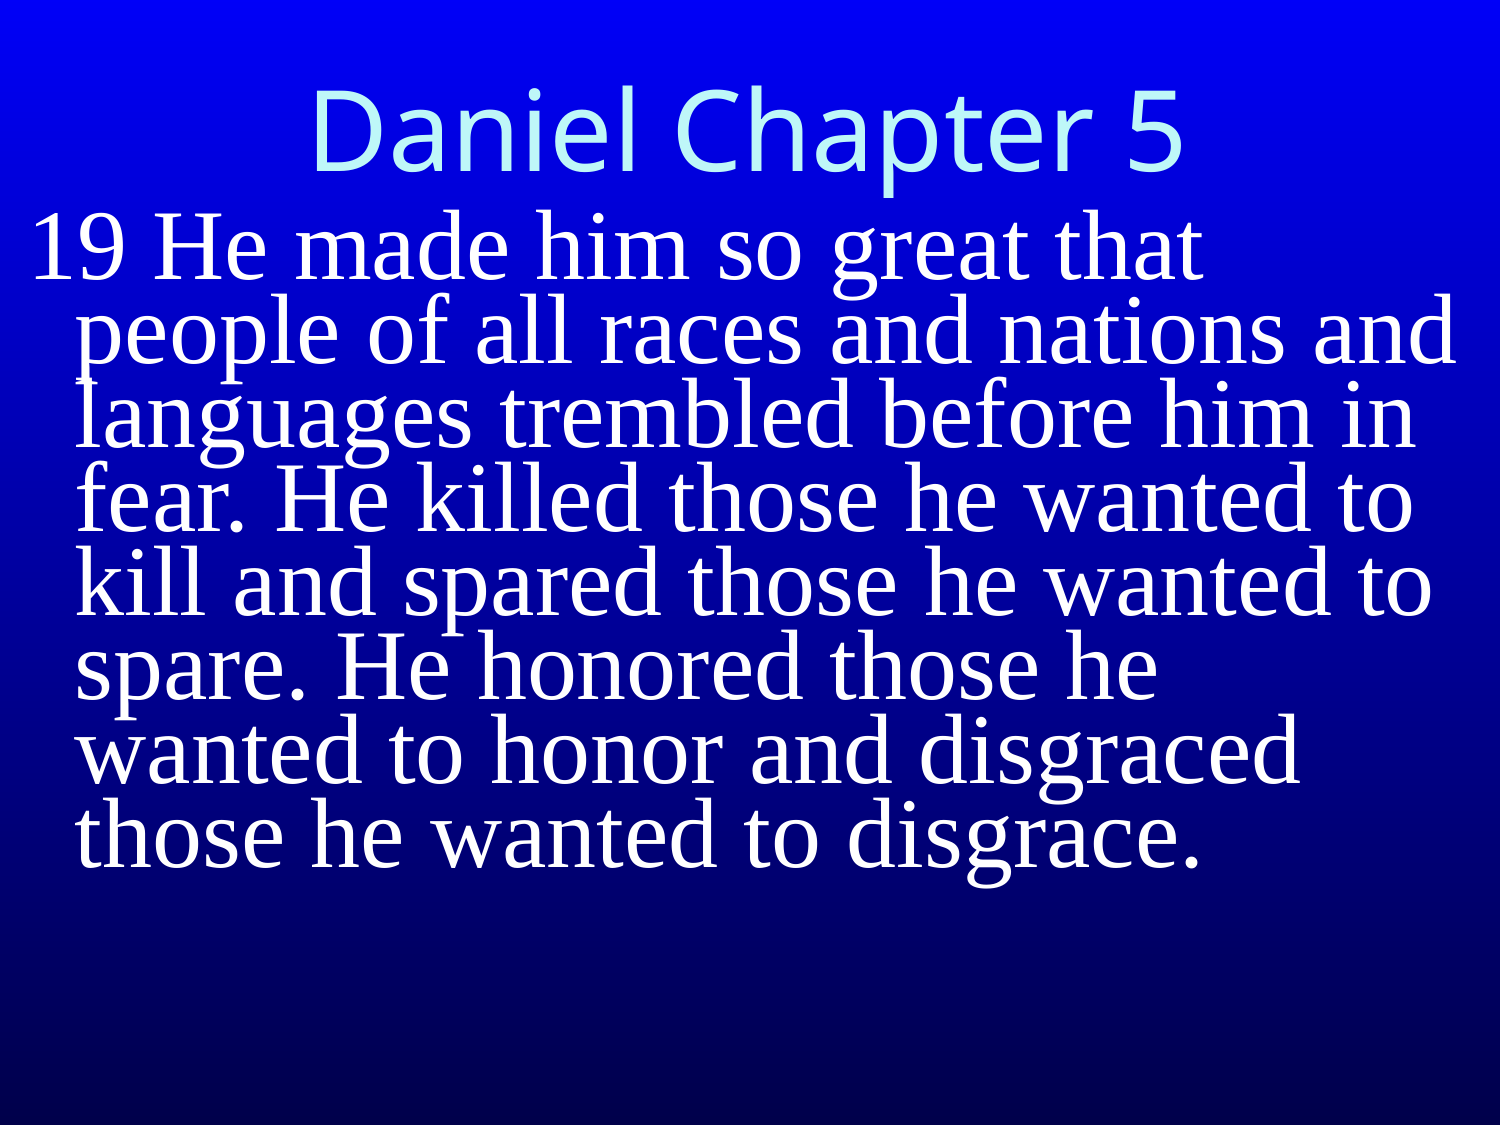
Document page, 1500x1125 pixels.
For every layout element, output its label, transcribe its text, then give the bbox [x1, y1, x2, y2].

title Daniel Chapter 5 [25, 49, 1471, 228]
list 19 He made him so great that people of all races and nations and languages trembled before him in fear. He killed those he wanted to kill and spared those he wanted to spare. He honored those he wanted to honor and disgraced those he wanted to disgrace. [12, 204, 1488, 963]
